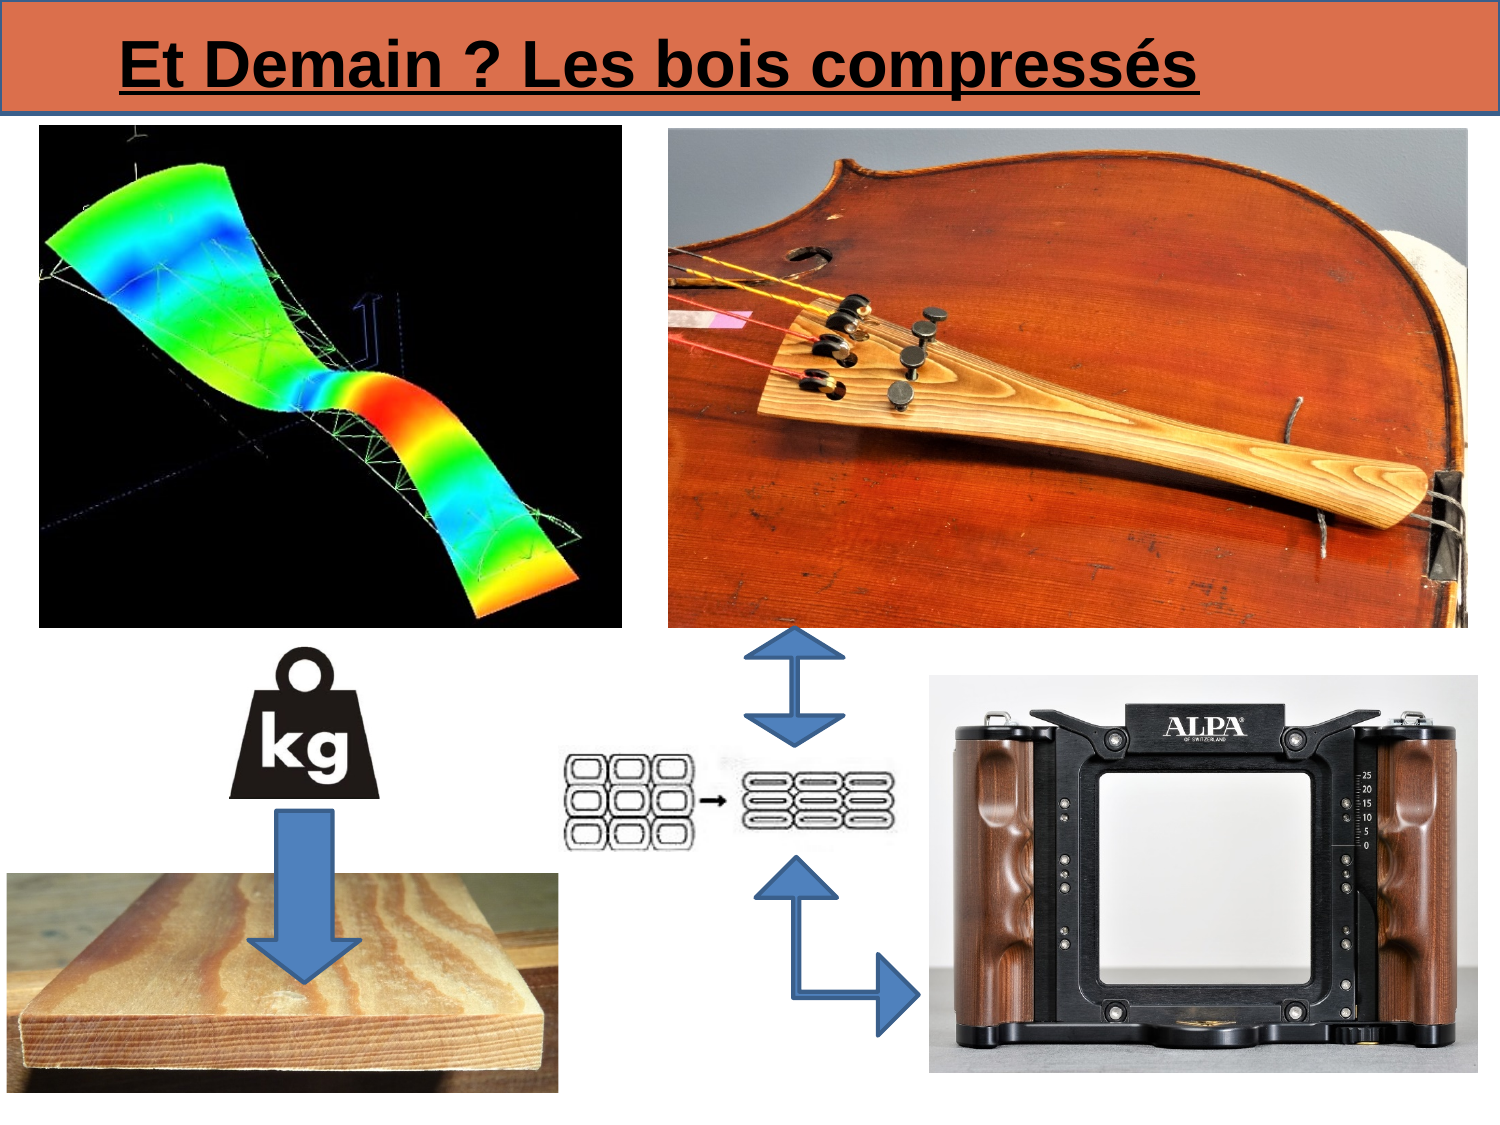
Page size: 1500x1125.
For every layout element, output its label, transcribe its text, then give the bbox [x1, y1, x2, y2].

text_box Et Demain ? Les bois compressés [103, 13, 1215, 109]
picture [38, 124, 623, 628]
picture [228, 646, 380, 799]
picture [928, 674, 1479, 1074]
text_box [753, 861, 921, 1038]
text_box [0, 0, 1500, 114]
picture [667, 124, 1475, 628]
picture [6, 872, 559, 1094]
text_box [276, 810, 333, 871]
picture [558, 745, 915, 853]
text_box [743, 636, 846, 744]
